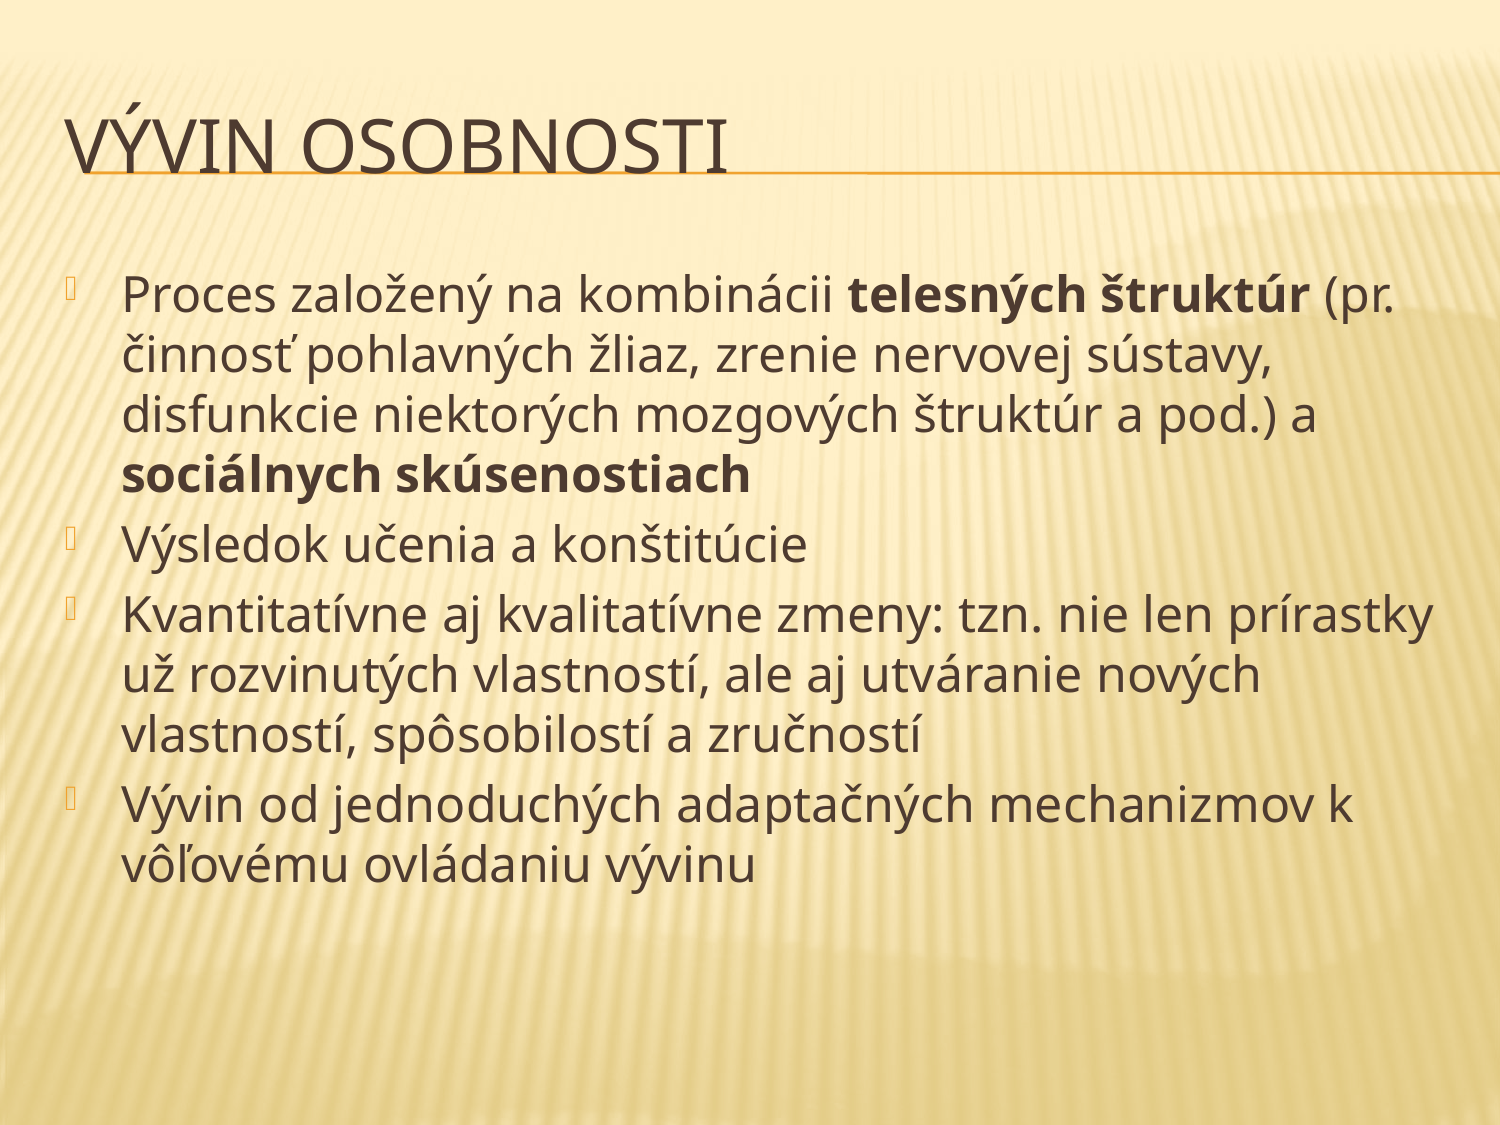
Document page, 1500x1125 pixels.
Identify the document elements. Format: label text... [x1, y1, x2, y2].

title Vývin osobnosti [50, 75, 1475, 213]
list Proces založený na kombinácii telesných štruktúr (pr. činnosť pohlavných žliaz, zrenie nervovej sústavy, disfunkcie niektorých mozgových štruktúr a pod.) a sociálnych skúsenostiach Výsledok učenia a konštitúcie Kvantitatívne aj kvalitatívne zmeny: tzn. nie len prírastky už rozvinutých vlastností, ale aj utváranie nových vlastností, spôsobilostí a zručností Vývin od jednoduchých adaptačných mechanizmov k vôľovému ovládaniu vývinu [50, 254, 1475, 998]
